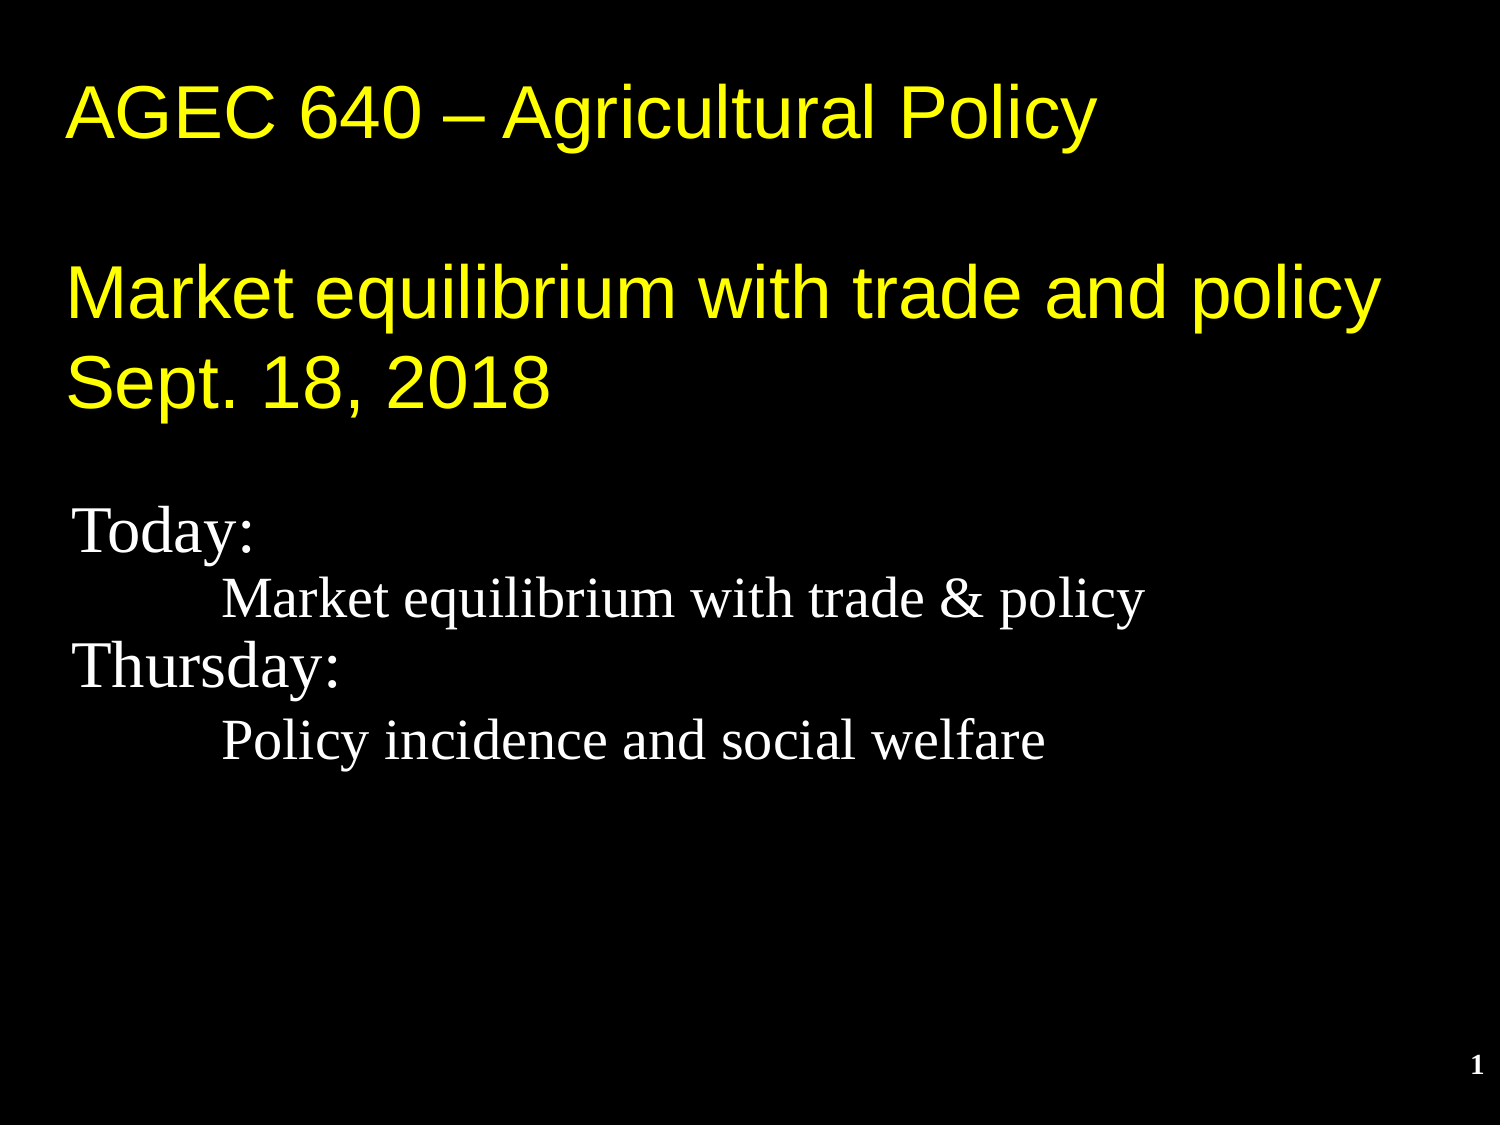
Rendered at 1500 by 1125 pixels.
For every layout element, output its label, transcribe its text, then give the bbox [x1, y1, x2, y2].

text_box Today: Market equilibrium with trade & policy Thursday: Policy incidence and social welfare [0, 487, 1500, 1100]
title AGEC 640 – Agricultural Policy Market equilibrium with trade and policy Sept. 18, 2018 [49, 62, 1500, 426]
